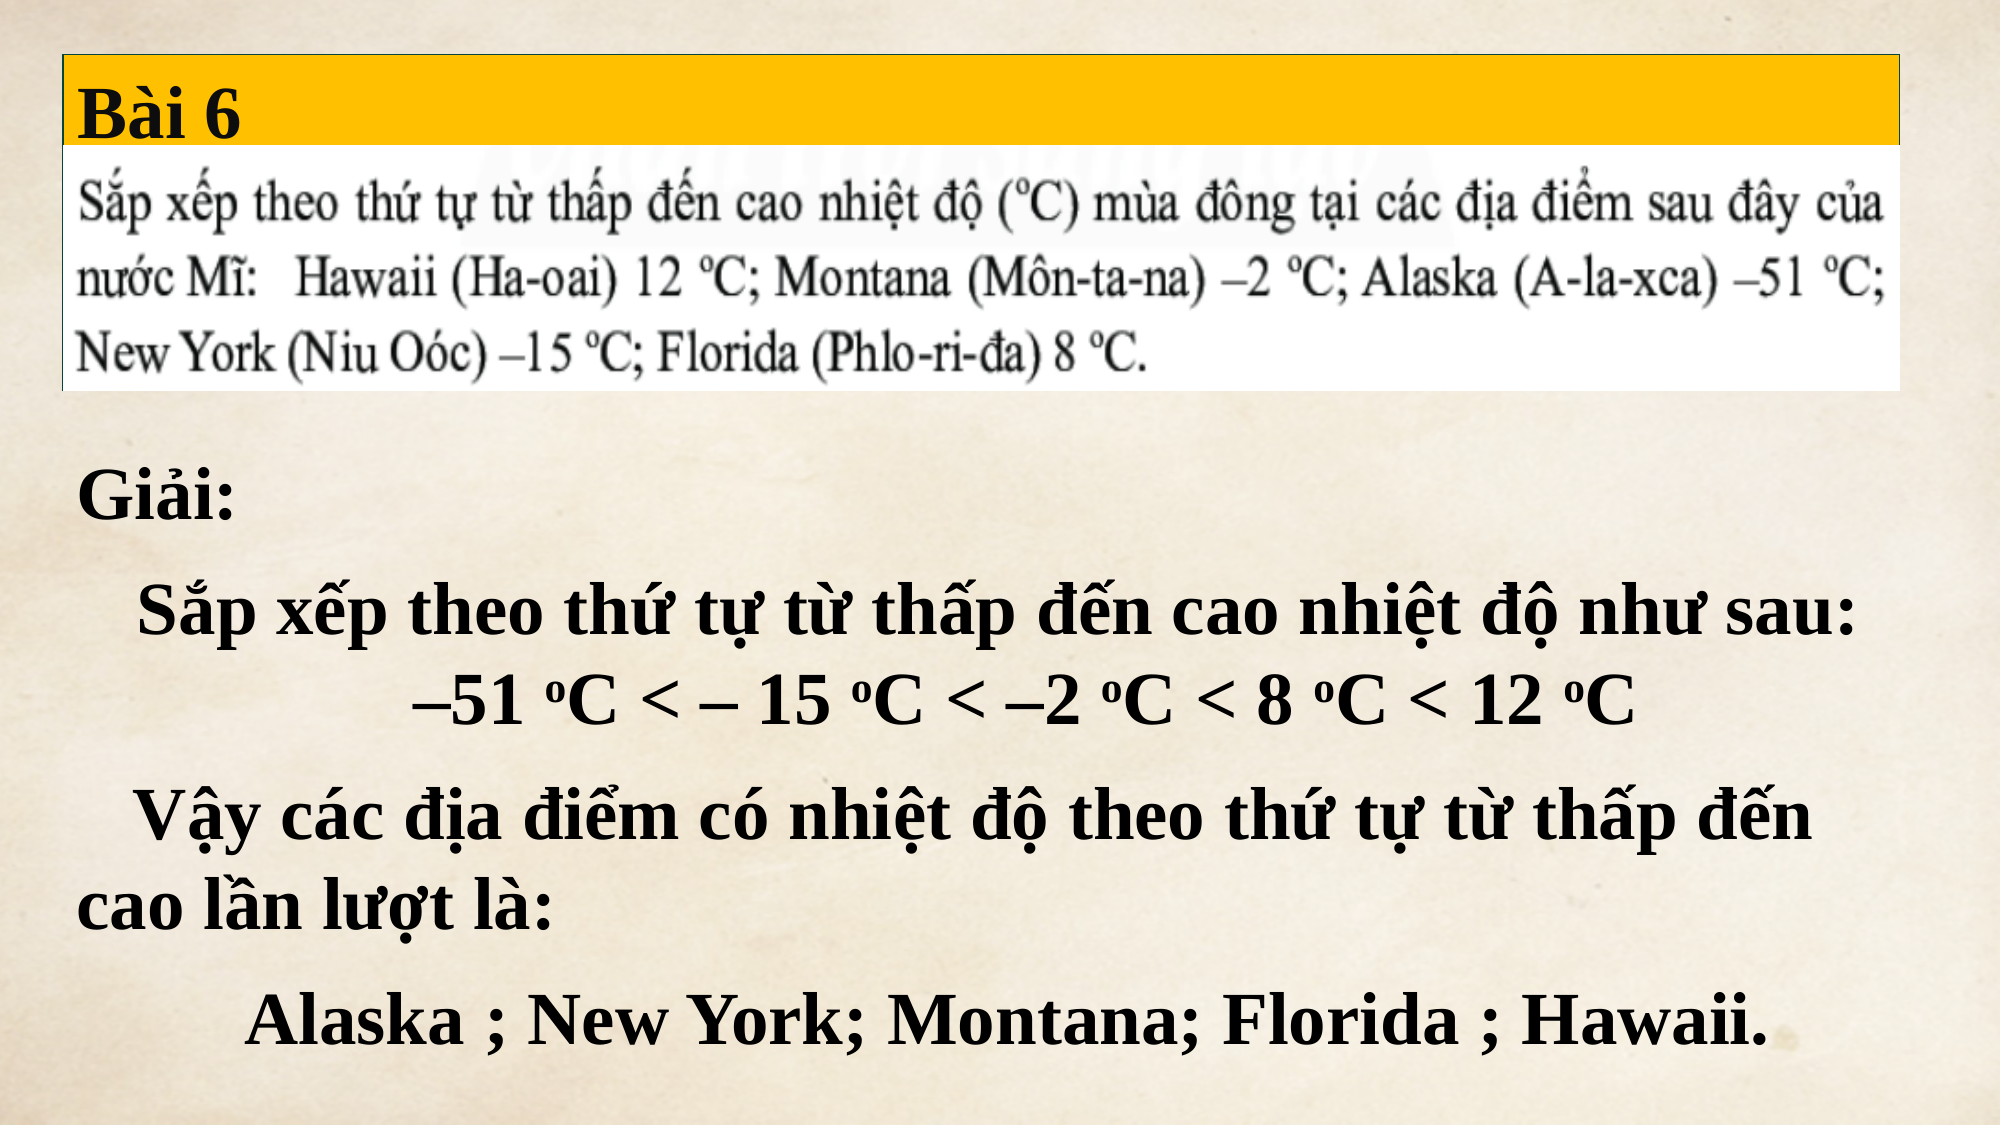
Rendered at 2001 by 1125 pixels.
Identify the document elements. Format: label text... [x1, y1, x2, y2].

text_box Bài 6 [62, 54, 1900, 145]
text_box Giải: Sắp xếp theo thứ tự từ thấp đến cao nhiệt độ như sau: –51 oC < – 15 oC < –2 oC < 8 oC < 12 oC Vậy các địa điểm có nhiệt độ theo thứ tự từ thấp đến cao lần lượt là: Alaska ; New York; Montana; Florida ; Hawaii. [61, 437, 1879, 1125]
picture [62, 145, 1900, 391]
